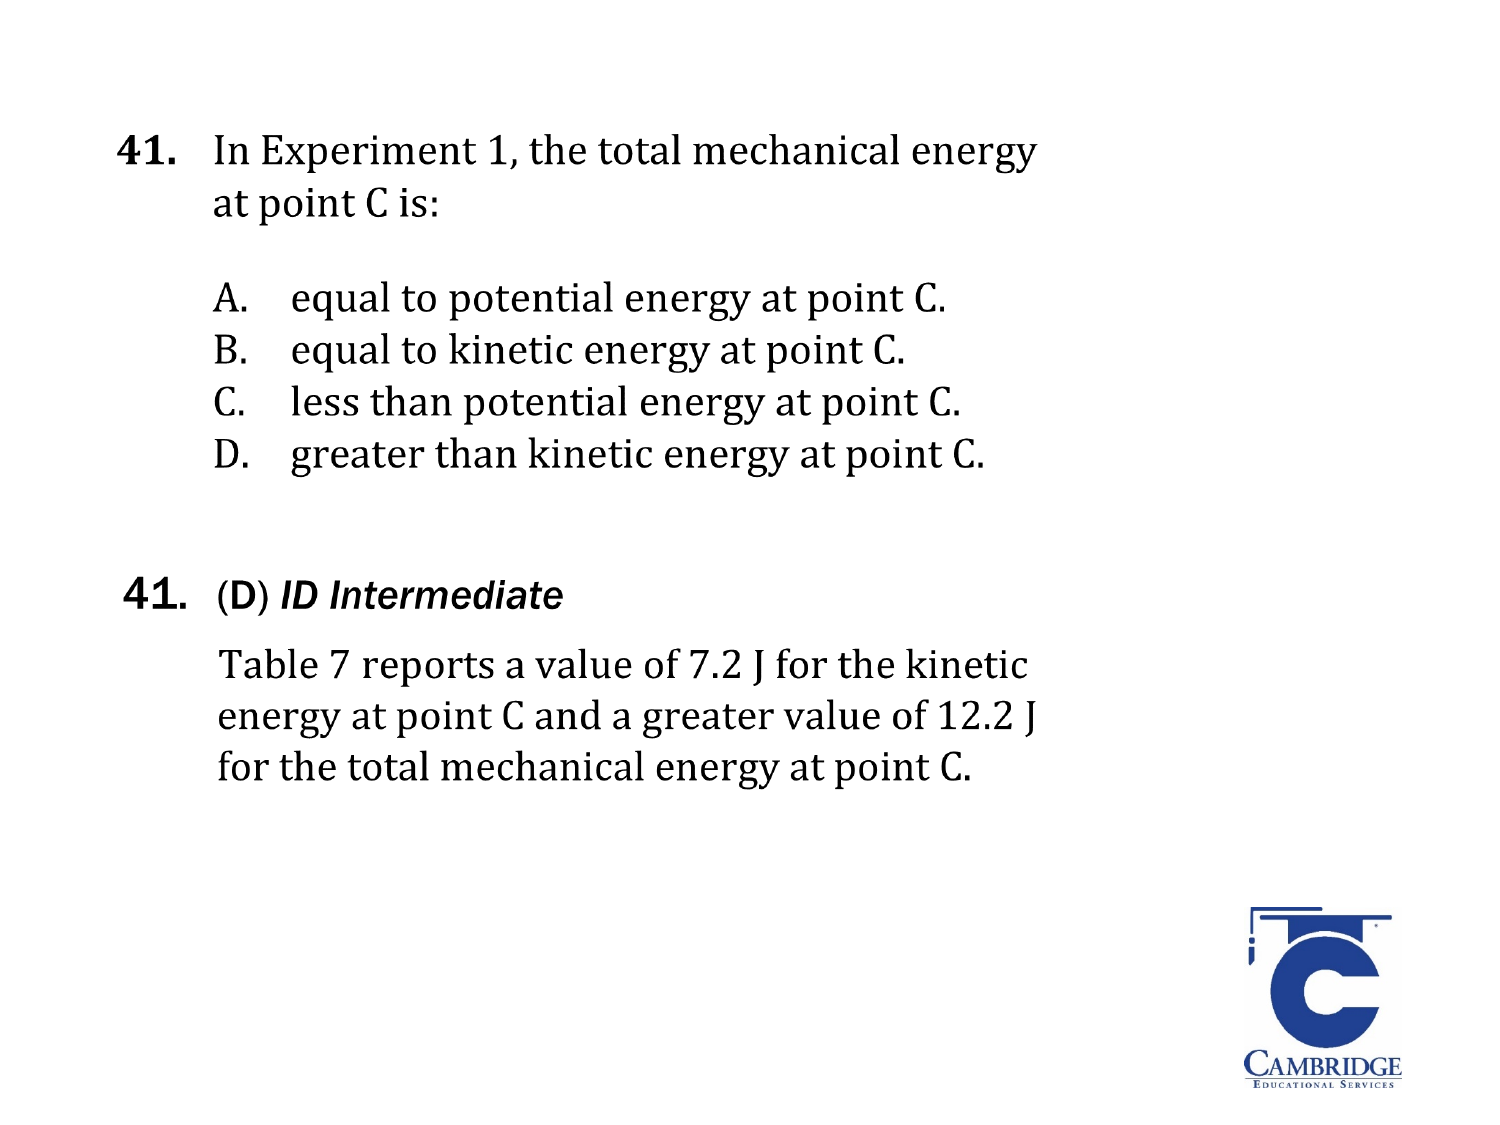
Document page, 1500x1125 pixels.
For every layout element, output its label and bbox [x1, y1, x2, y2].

picture [111, 555, 1053, 799]
picture [111, 111, 1049, 497]
picture [1244, 907, 1403, 1088]
